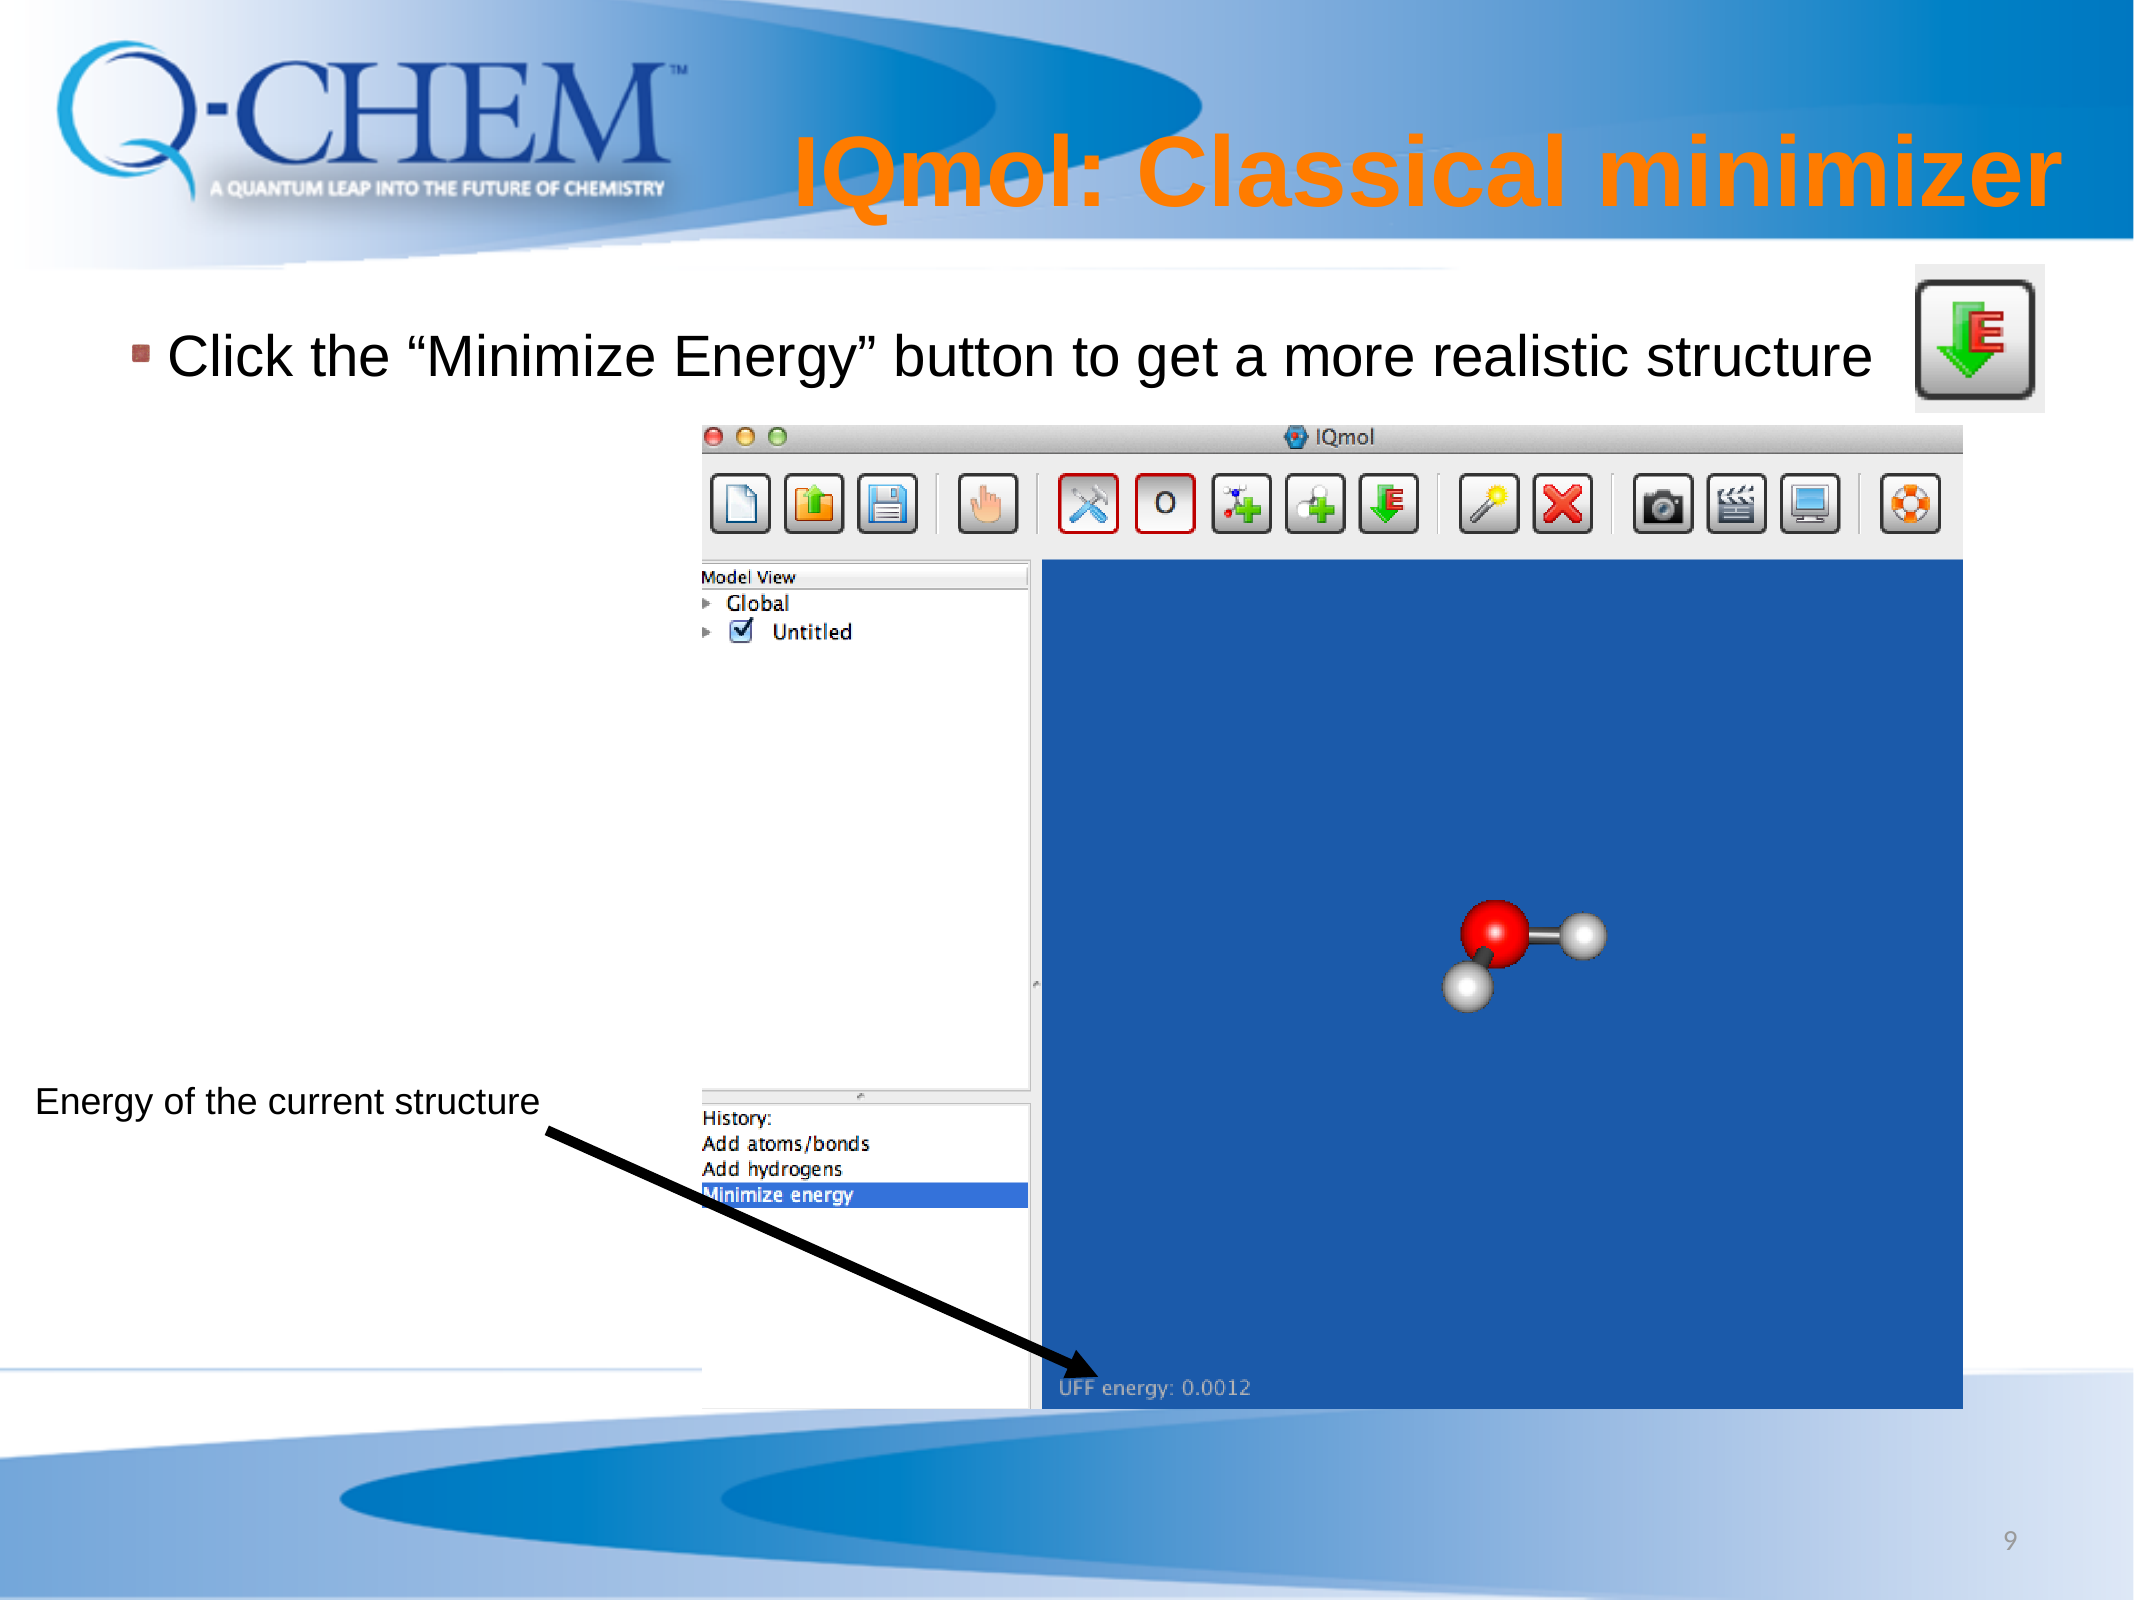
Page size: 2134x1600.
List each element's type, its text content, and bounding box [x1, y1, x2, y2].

text_box Energy of the current structure [26, 1050, 550, 1131]
text_box Click the “Minimize Energy” button to get a more realistic structure [122, 281, 1910, 397]
title IQmol: Classical minimizer [722, 106, 2134, 227]
slide_number 9 [1993, 1511, 2028, 1566]
picture [0, 0, 2134, 1600]
